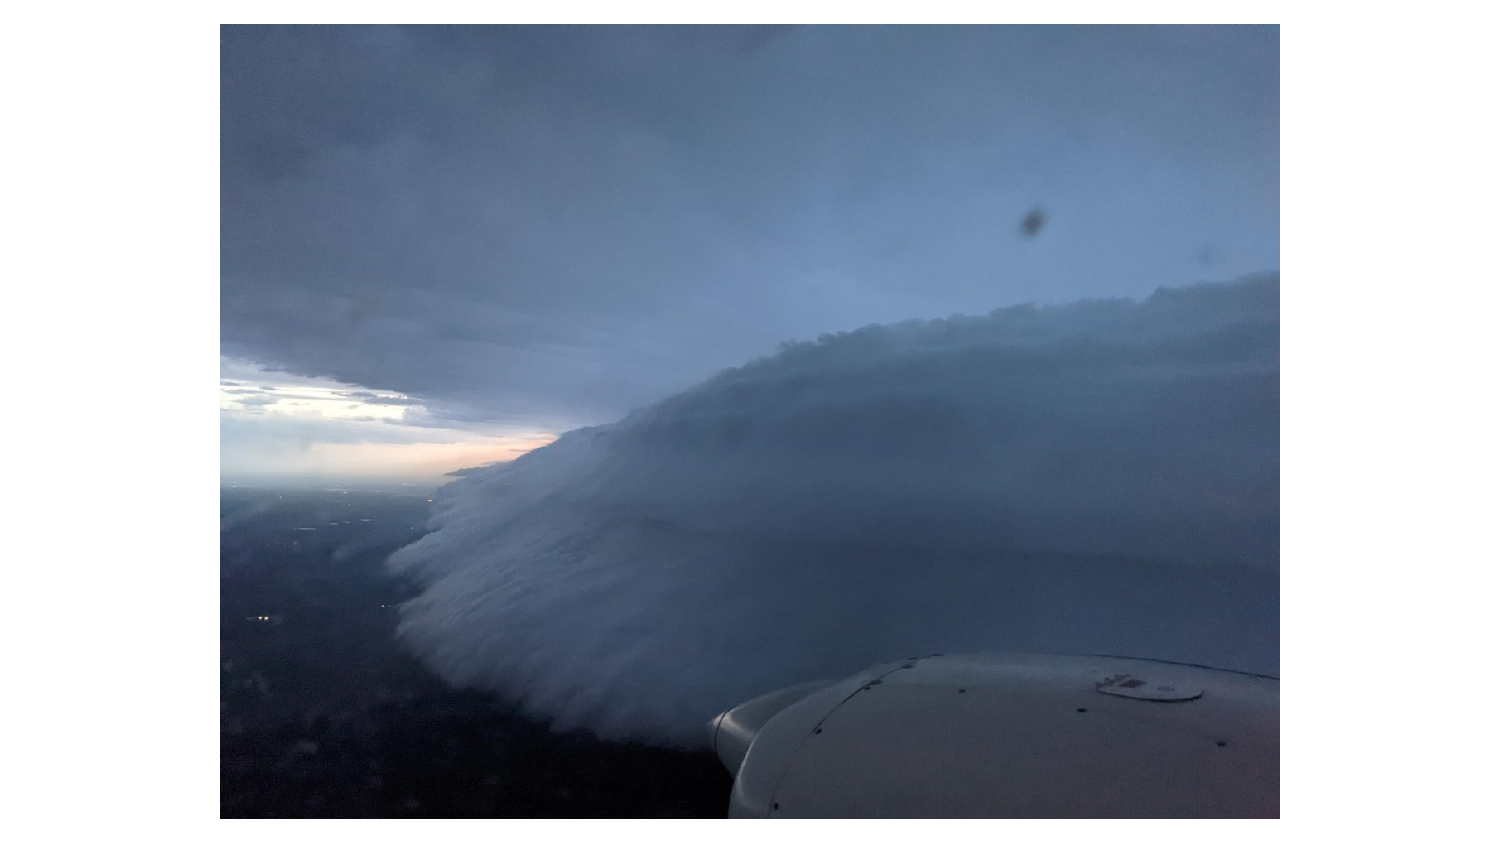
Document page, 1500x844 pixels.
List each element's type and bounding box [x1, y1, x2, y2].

picture [220, 24, 1280, 819]
